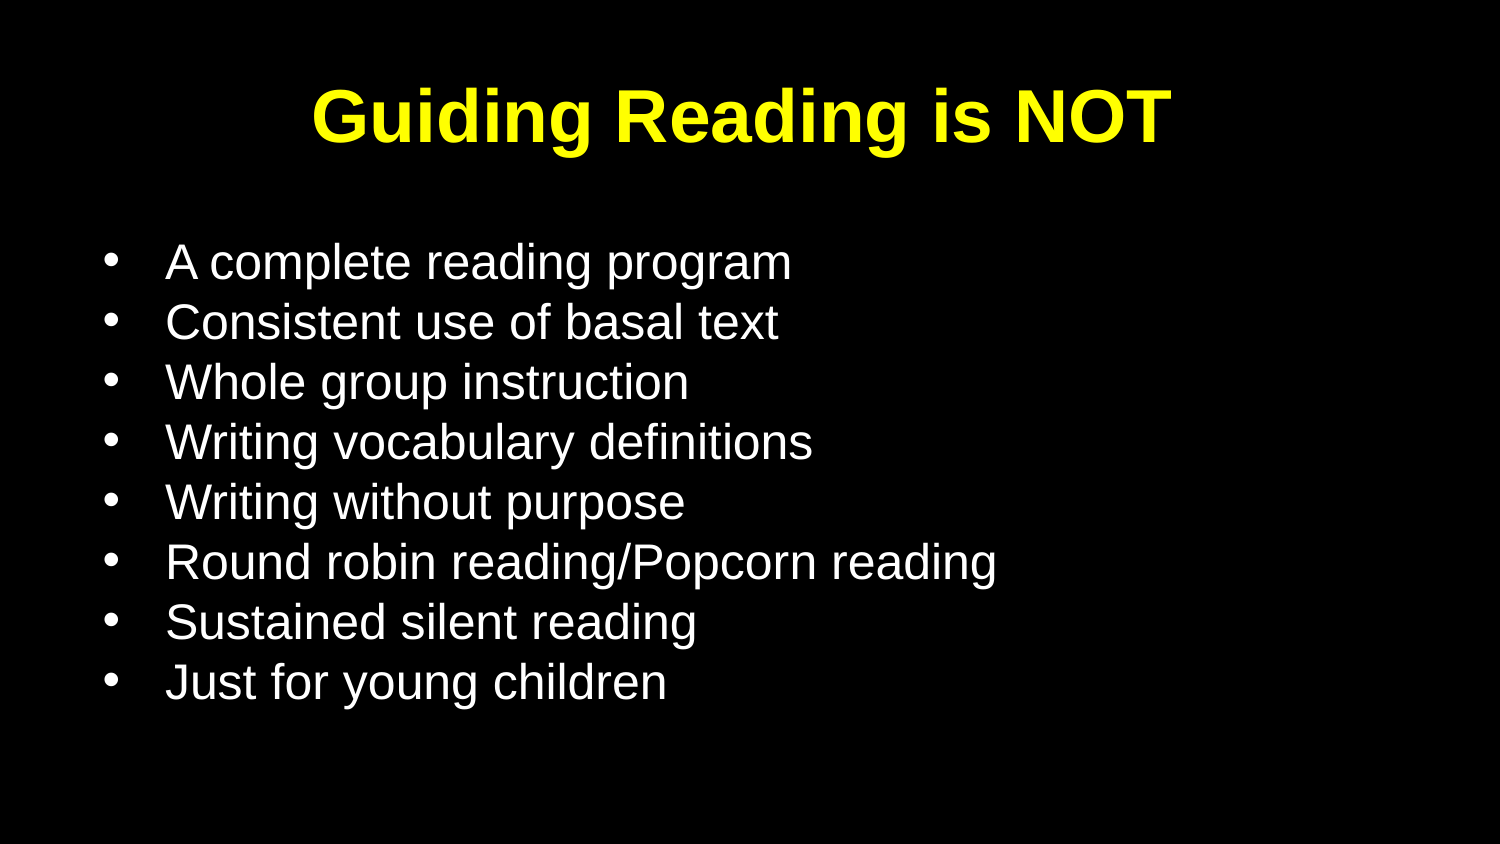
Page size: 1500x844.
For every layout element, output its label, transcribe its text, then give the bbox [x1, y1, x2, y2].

list A complete reading program Consistent use of basal text Whole group instruction Writing vocabulary definitions Writing without purpose Round robin reading/Popcorn reading Sustained silent reading Just for young children [75, 214, 1425, 826]
title Guiding Reading is NOT [67, 121, 1418, 263]
